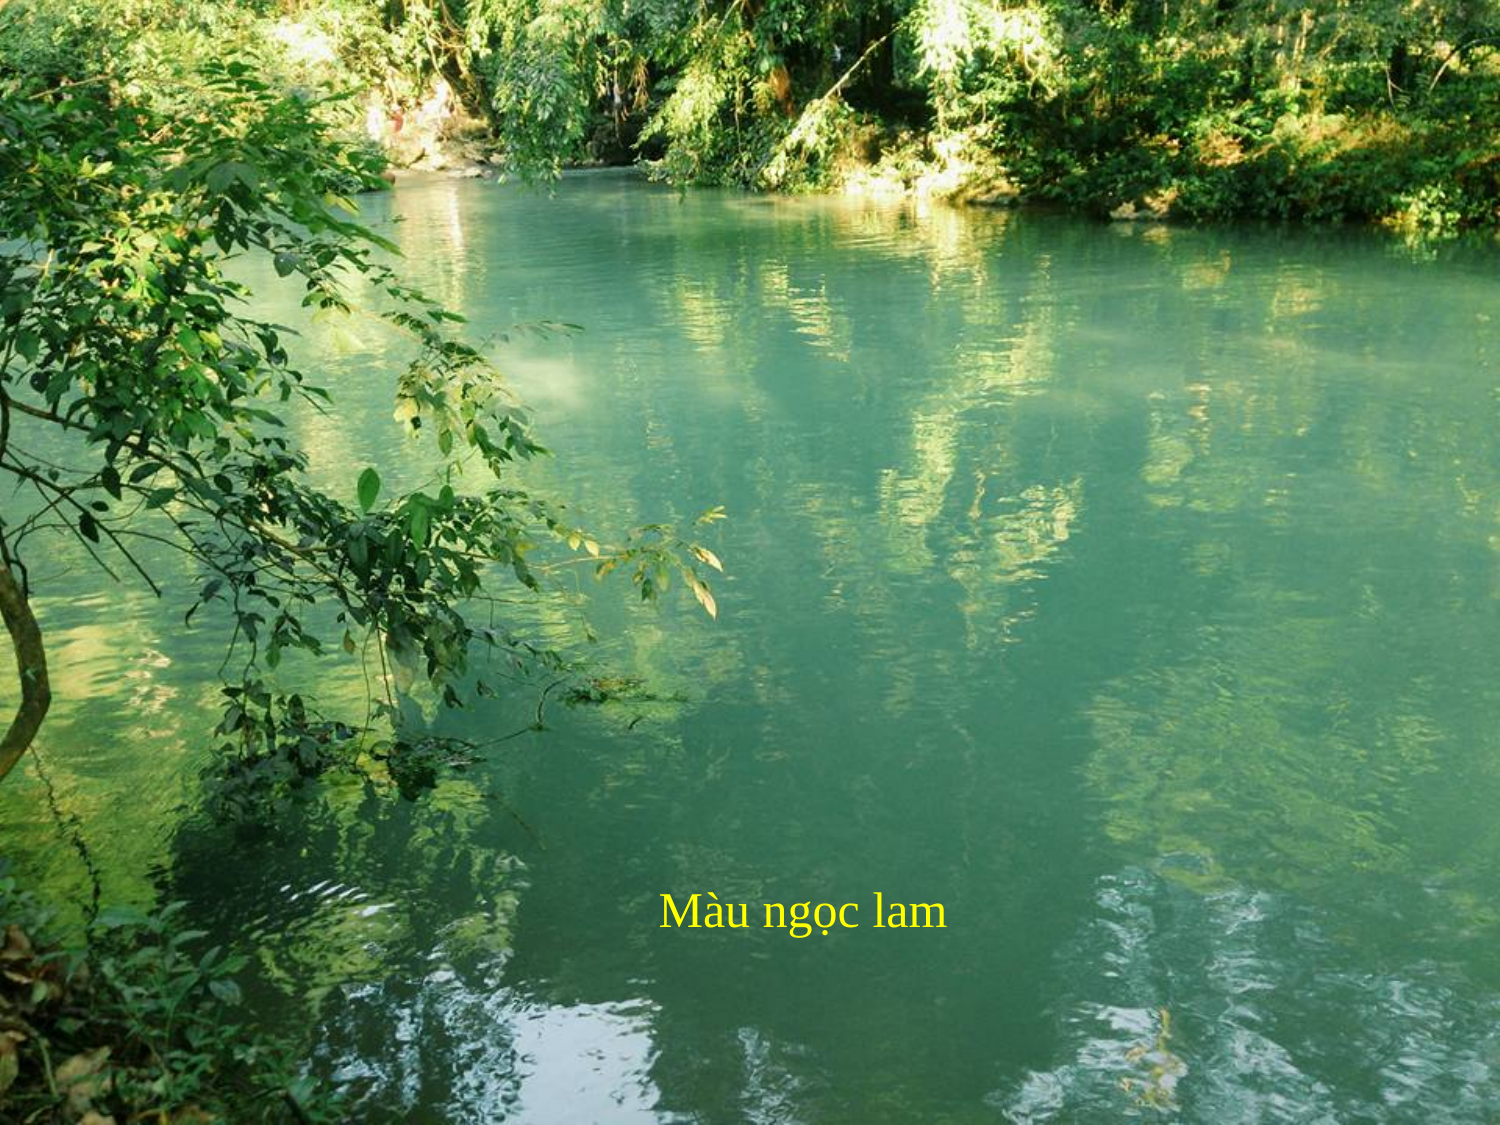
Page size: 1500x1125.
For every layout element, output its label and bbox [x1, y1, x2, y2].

list [0, 0, 1500, 1125]
